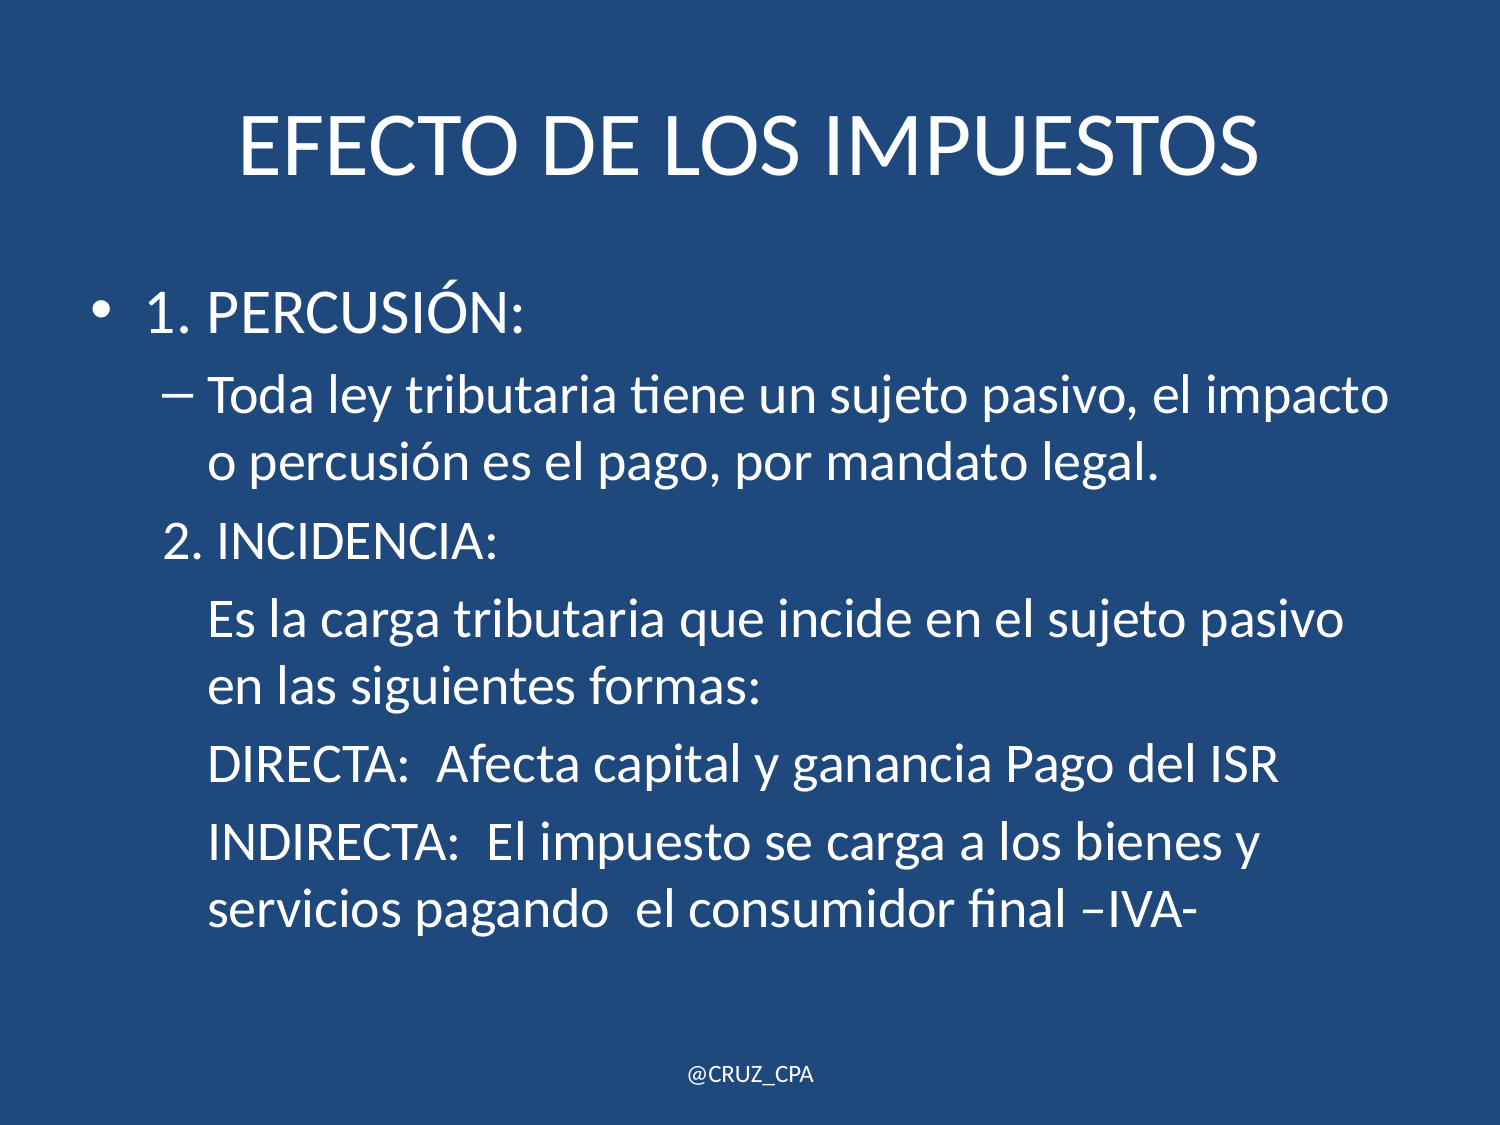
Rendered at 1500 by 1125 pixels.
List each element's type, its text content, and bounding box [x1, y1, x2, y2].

footer @CRUZ_CPA [512, 1042, 988, 1103]
title EFECTO DE LOS IMPUESTOS [75, 45, 1425, 233]
list 1. PERCUSIÓN: Toda ley tributaria tiene un sujeto pasivo, el impacto o percusión es el pago, por mandato legal. 2. INCIDENCIA: Es la carga tributaria que incide en el sujeto pasivo en las siguientes formas: DIRECTA: Afecta capital y ganancia Pago del ISR INDIRECTA: El impuesto se carga a los bienes y servicios pagando el consumidor final –IVA- [75, 262, 1425, 1005]
